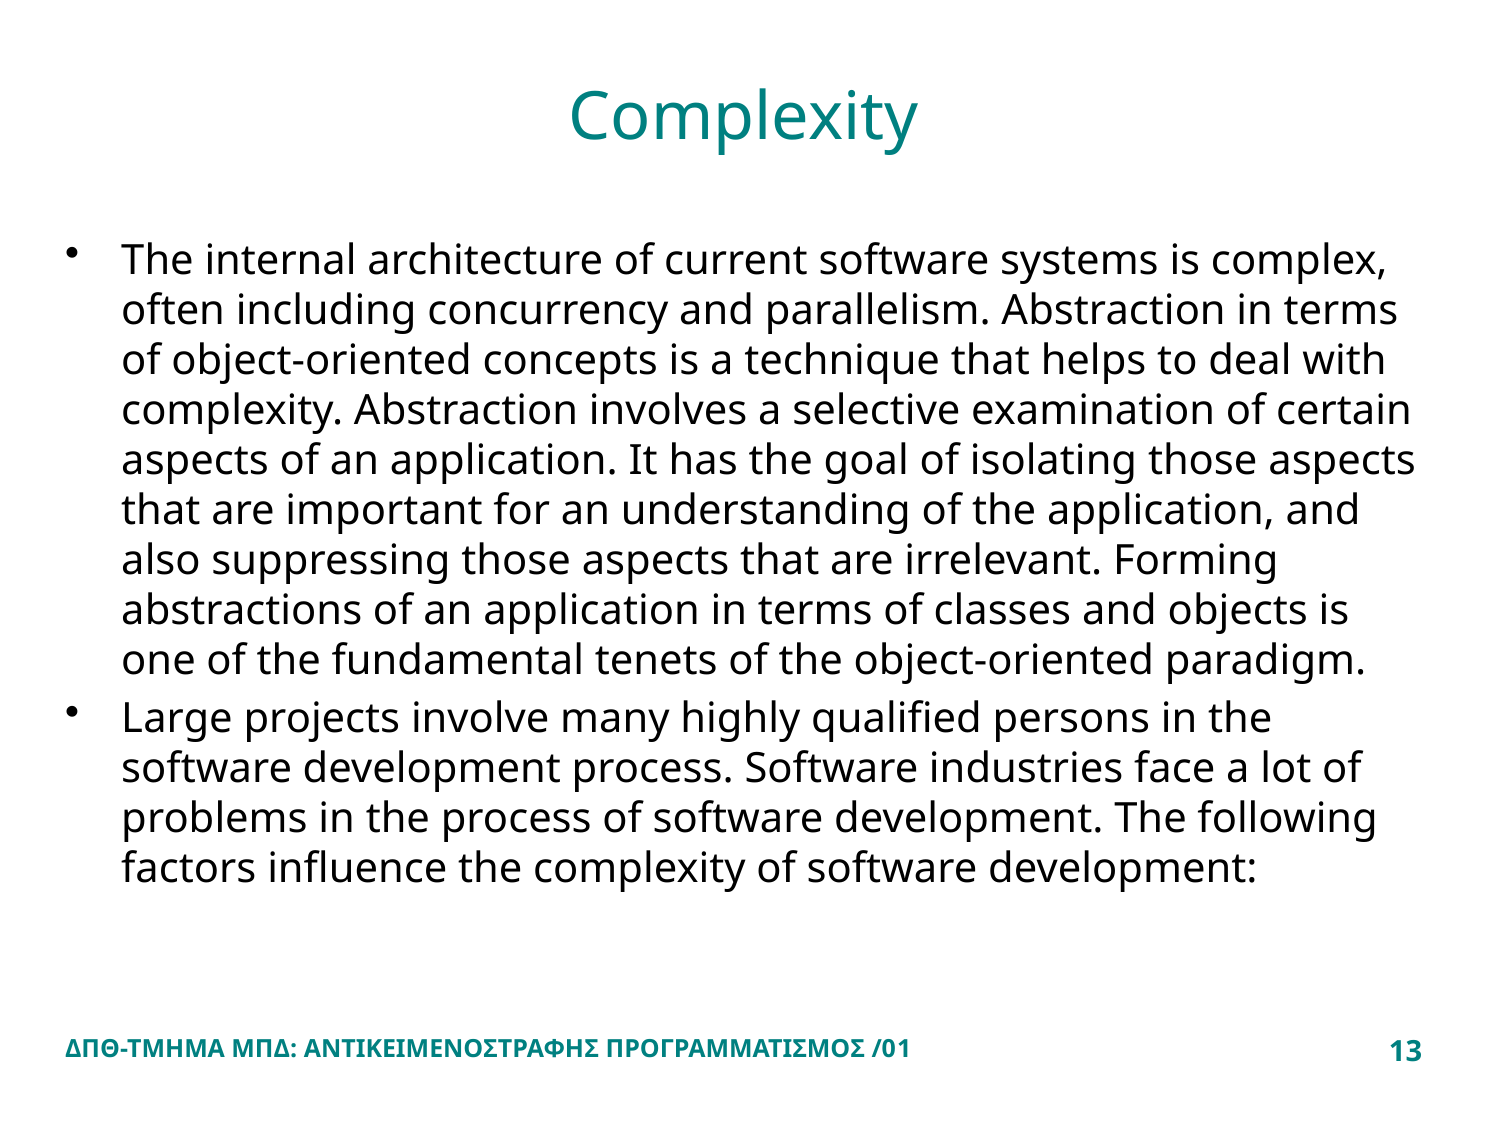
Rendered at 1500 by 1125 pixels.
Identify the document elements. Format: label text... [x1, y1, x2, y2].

title Complexity [50, 50, 1438, 175]
list The internal architecture of current software systems is complex, often including concurrency and parallelism. Abstraction in terms of object-oriented concepts is a technique that helps to deal with complexity. Abstraction involves a selective examination of certain aspects of an application. It has the goal of isolating those aspects that are important for an understanding of the application, and also suppressing those aspects that are irrelevant. Forming abstractions of an application in terms of classes and objects is one of the fundamental tenets of the object-oriented paradigm. Large projects involve many highly qualified persons in the software development process. Software industries face a lot of problems in the process of software development. The following factors influence the complexity of software development: [50, 224, 1450, 1000]
slide_number 13 [1249, 1024, 1438, 1101]
footer ΔΠΘ-ΤΜΗΜΑ ΜΠΔ: ΑΝΤΙΚΕΙΜΕΝΟΣΤΡΑΦΗΣ ΠΡΟΓΡΑΜΜΑΤΙΣΜΟΣ /01 [49, 1024, 1213, 1101]
